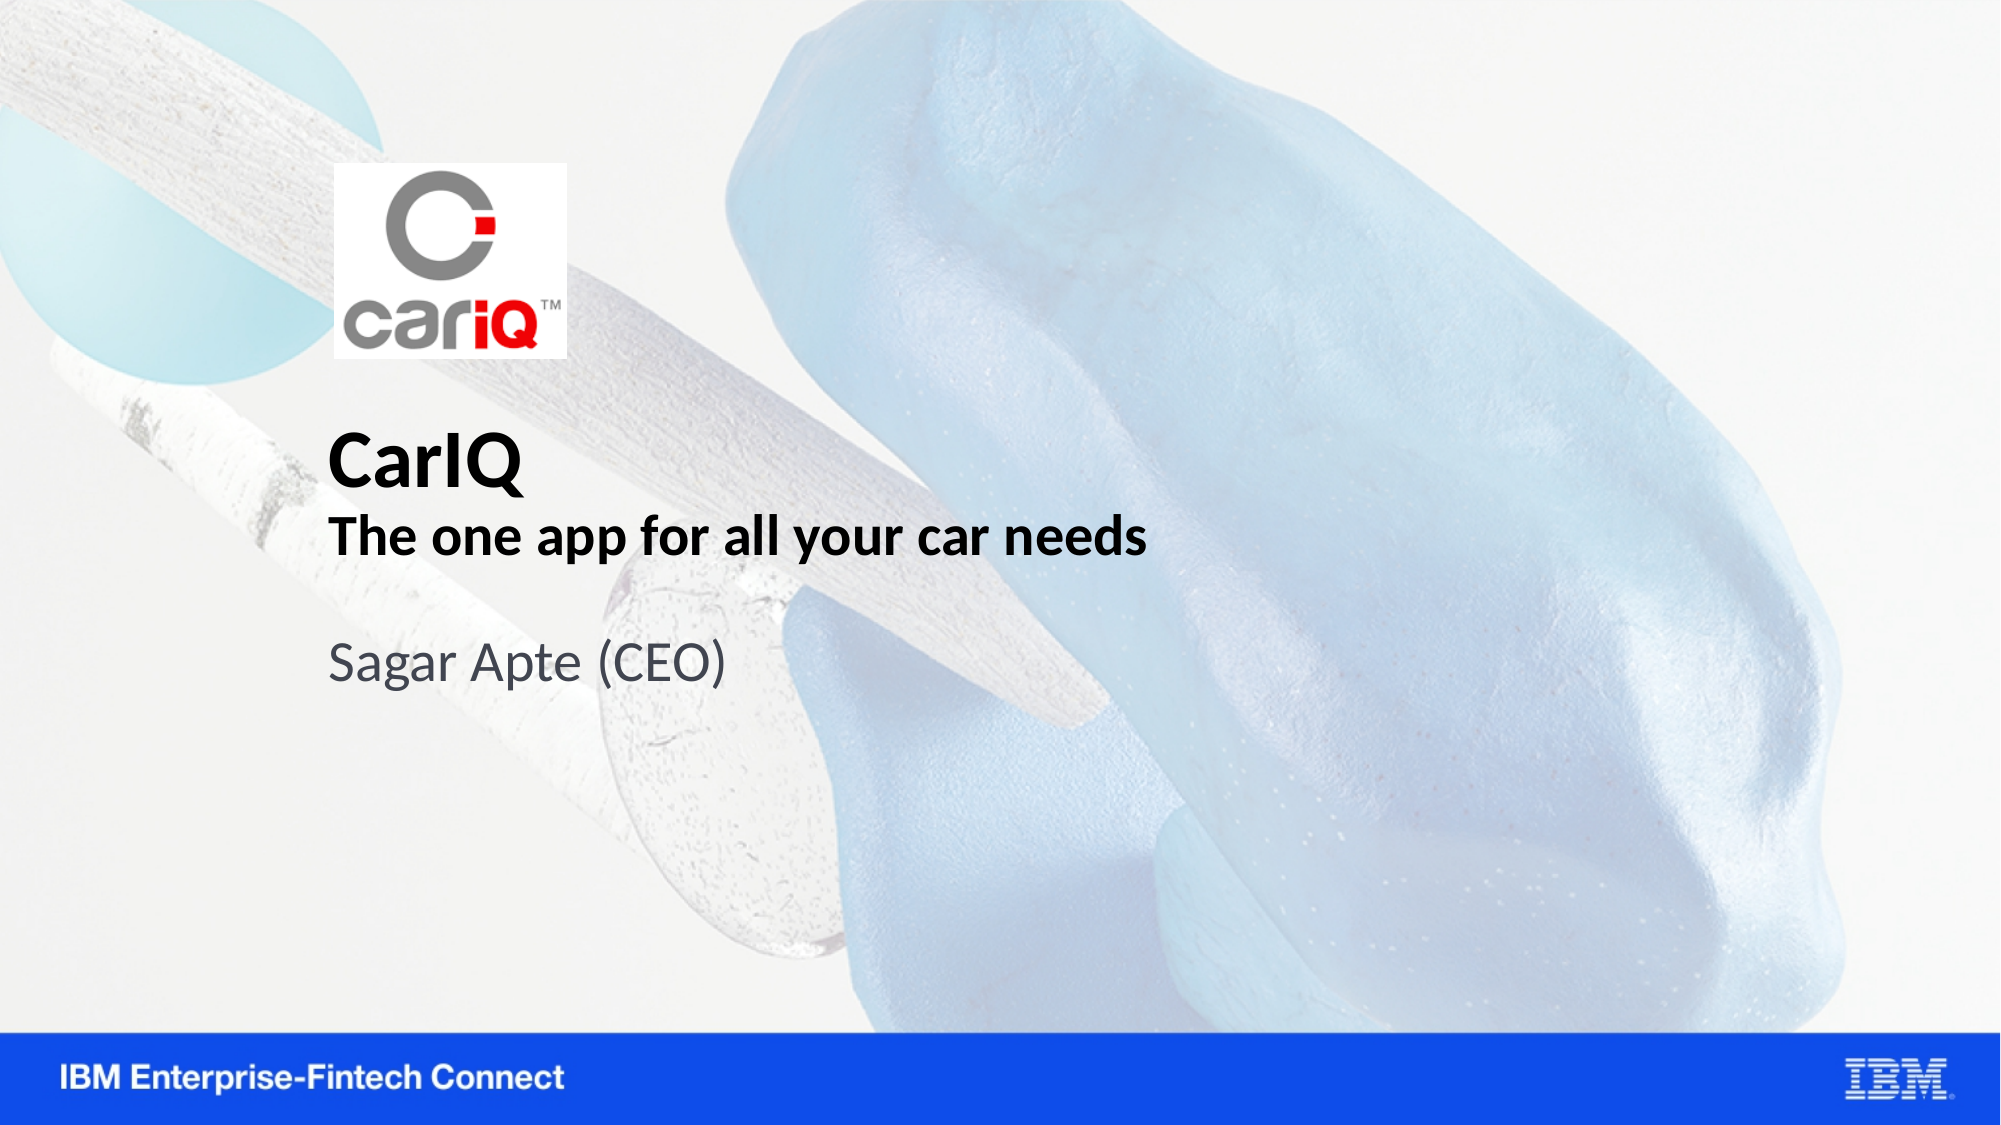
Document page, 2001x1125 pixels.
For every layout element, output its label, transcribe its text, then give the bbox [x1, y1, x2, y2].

text_box CarIQ The one app for all your car needs Sagar Apte (CEO) [313, 408, 1753, 851]
picture [0, 0, 2001, 1125]
